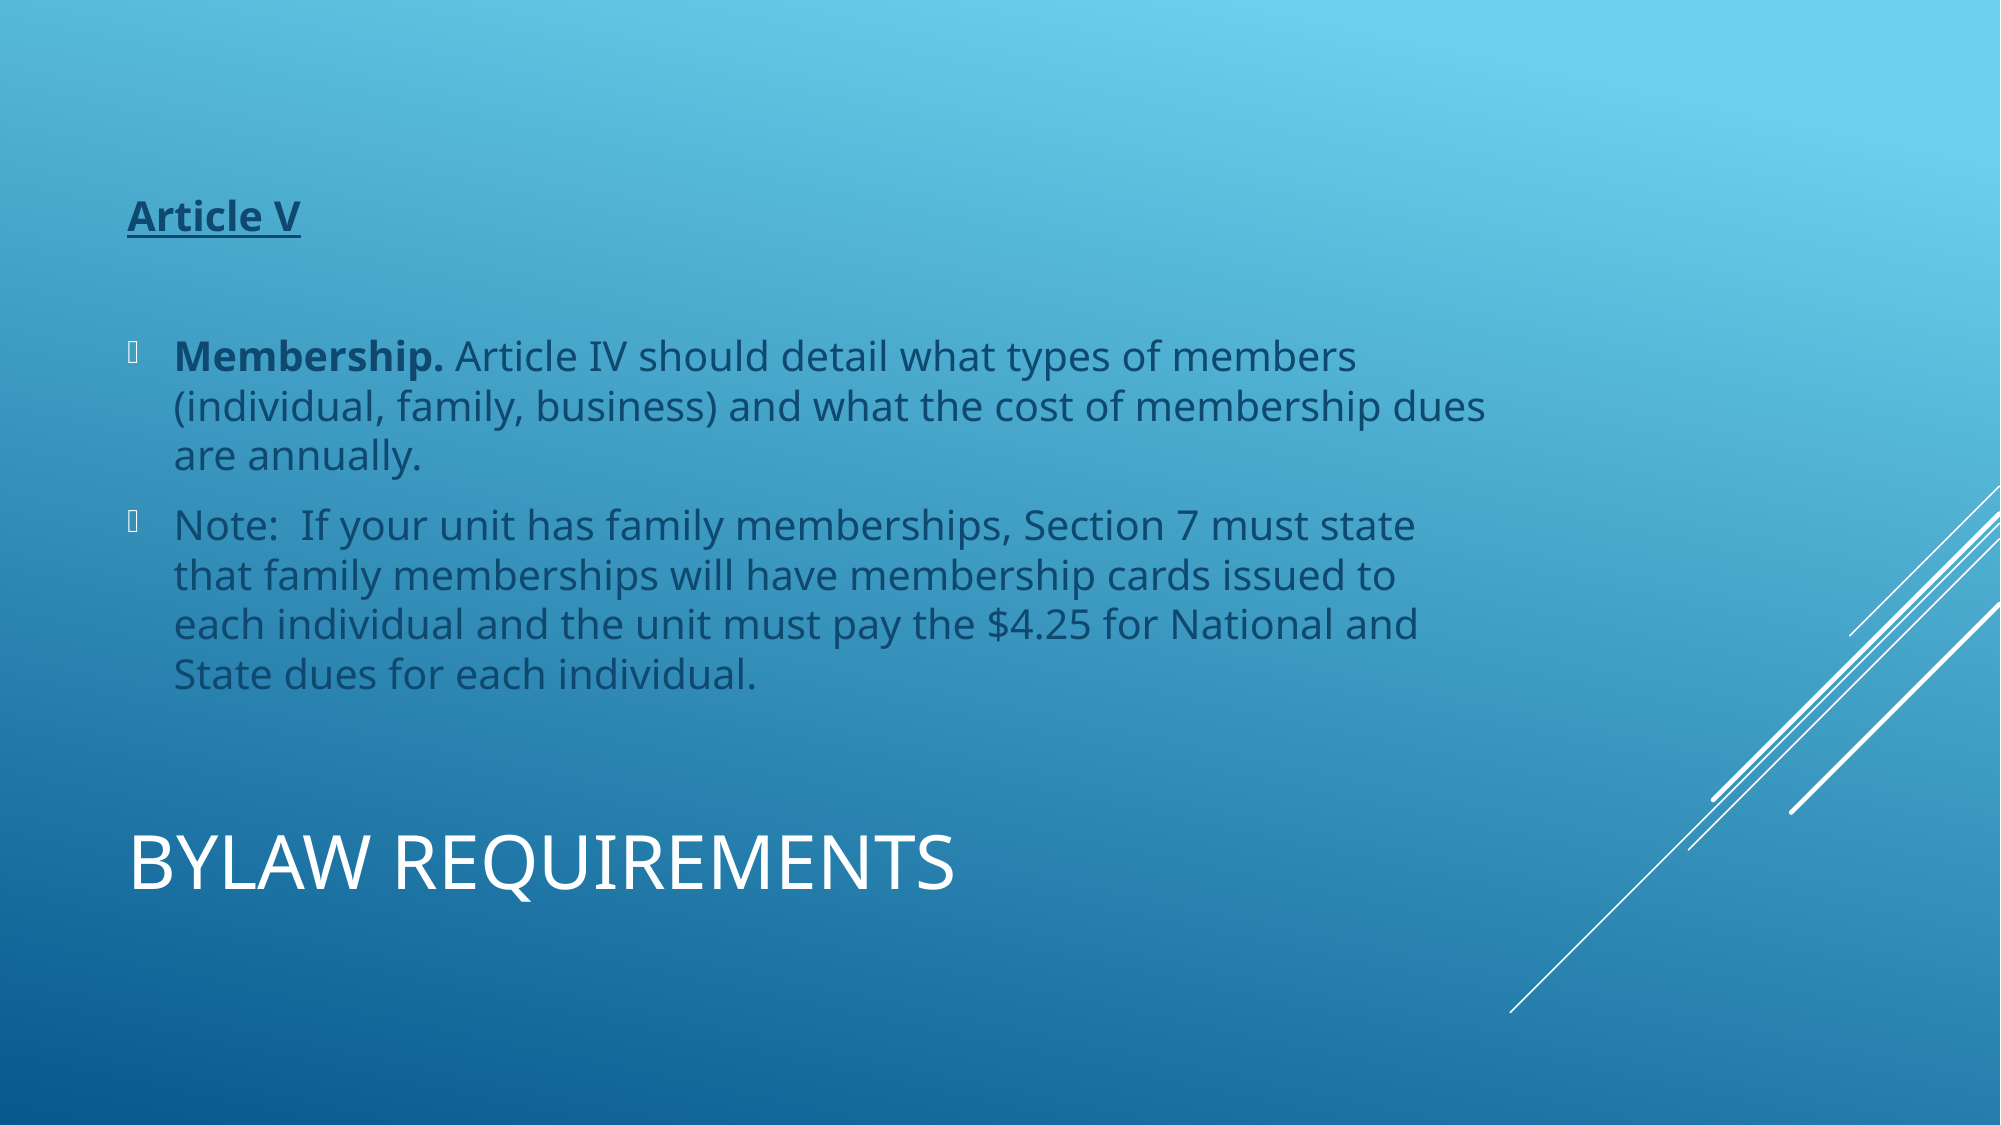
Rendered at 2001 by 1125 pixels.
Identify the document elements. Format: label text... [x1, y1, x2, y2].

list Article V Membership. Article IV should detail what types of members (individual, family, business) and what the cost of membership dues are annually. Note: If your unit has family memberships, Section 7 must state that family memberships will have membership cards issued to each individual and the unit must pay the $4.25 for National and State dues for each individual. [112, 112, 1513, 706]
title Bylaw requirements [112, 736, 1513, 984]
